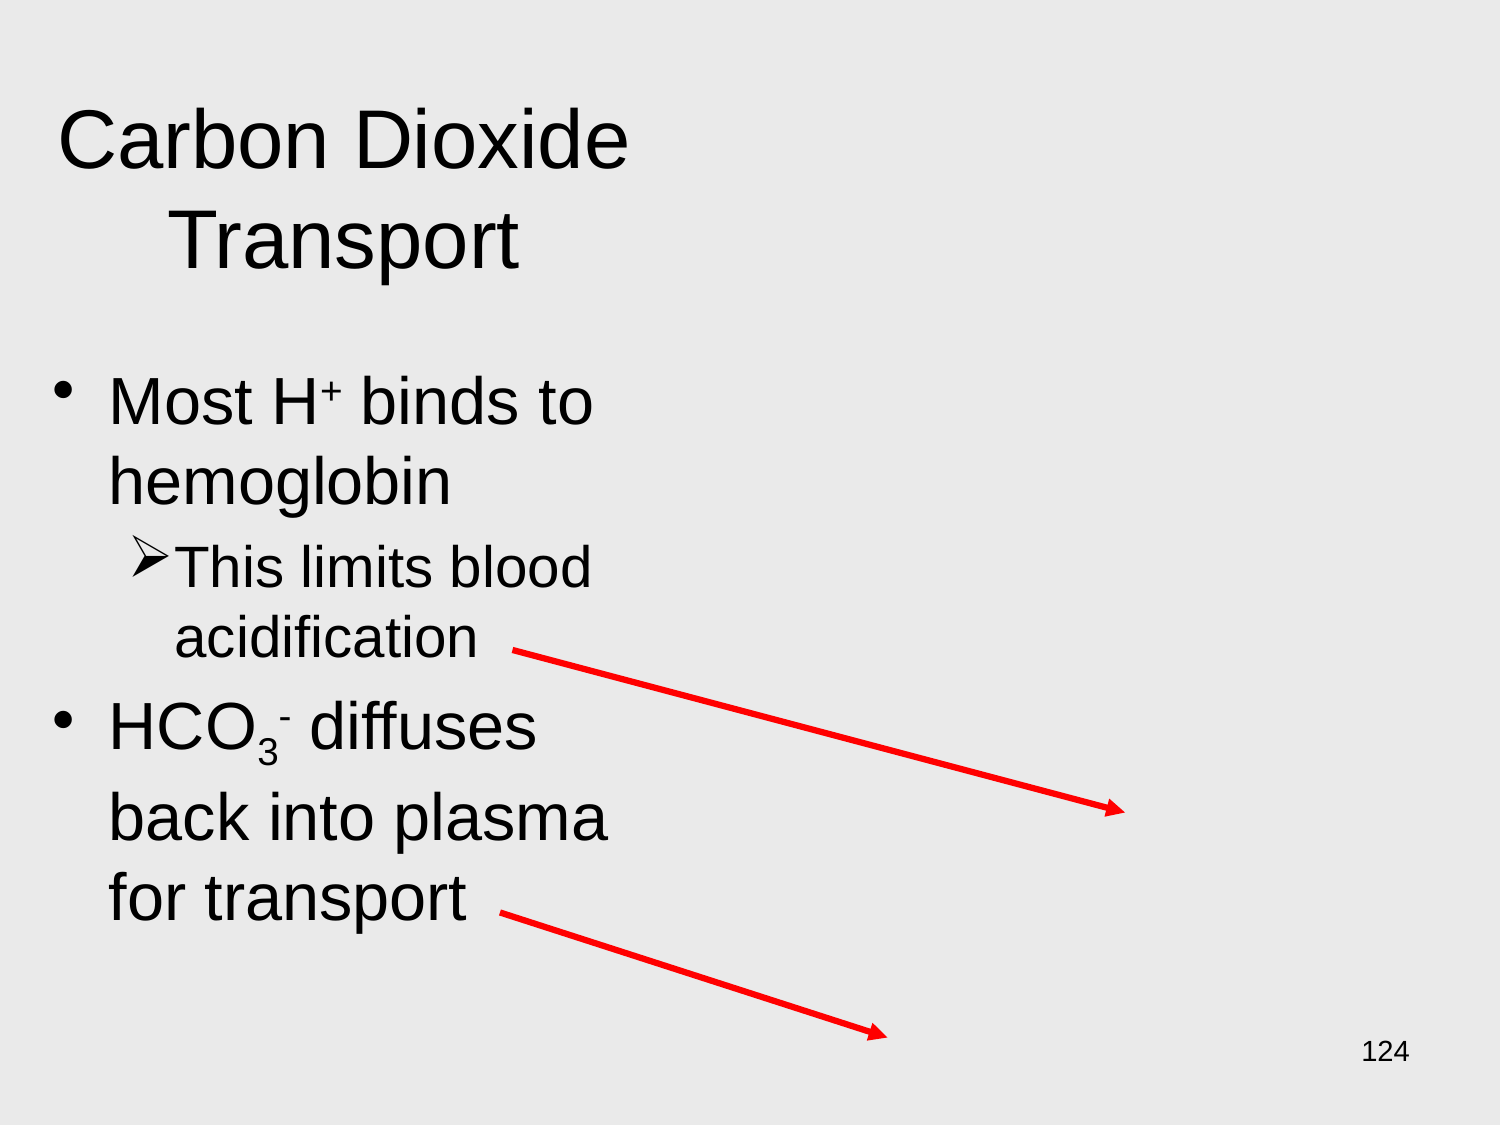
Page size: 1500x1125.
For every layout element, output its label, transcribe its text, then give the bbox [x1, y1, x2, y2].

text_box [499, 912, 888, 1040]
slide_number 124 [1074, 1024, 1425, 1103]
title Carbon Dioxide Transport [37, 45, 650, 325]
text_box [512, 649, 1126, 816]
list Most H+ binds to hemoglobin This limits blood acidification HCO3- diffuses back into plasma for transport [37, 350, 675, 1075]
